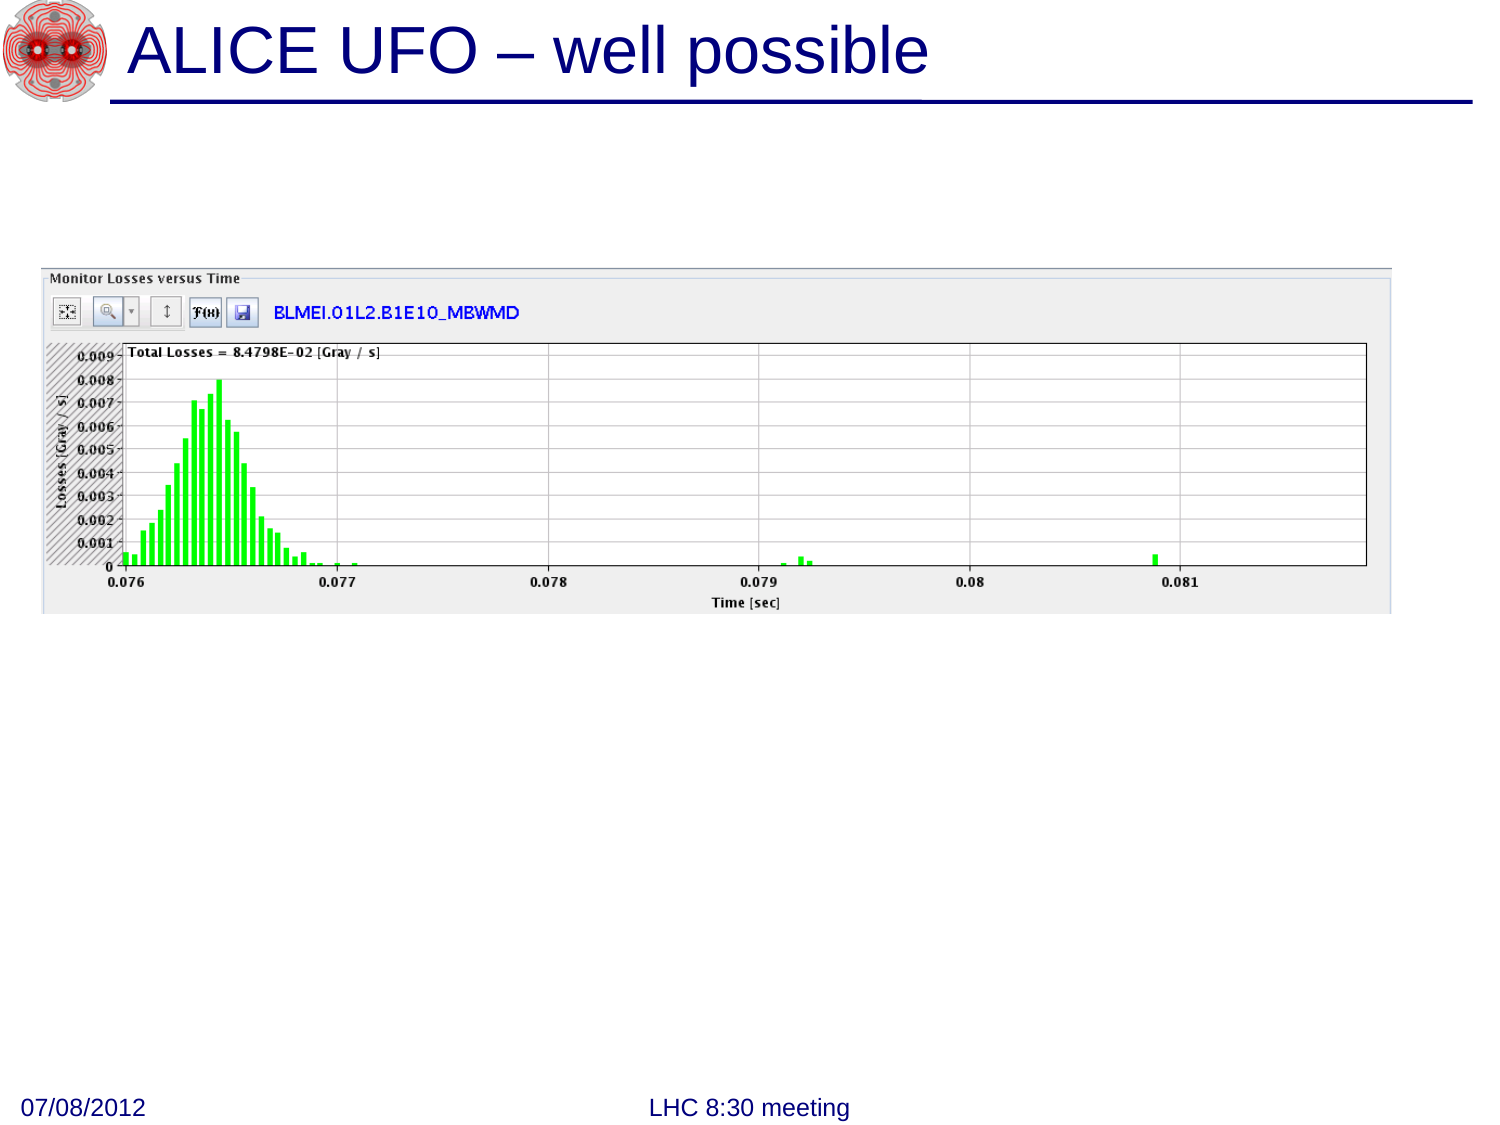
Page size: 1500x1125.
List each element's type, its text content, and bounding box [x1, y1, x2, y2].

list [40, 266, 1392, 614]
picture [0, 0, 108, 103]
title ALICE UFO – well possible [111, 3, 1463, 91]
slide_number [5, 1085, 356, 1125]
footer LHC 8:30 meeting [512, 1087, 988, 1125]
